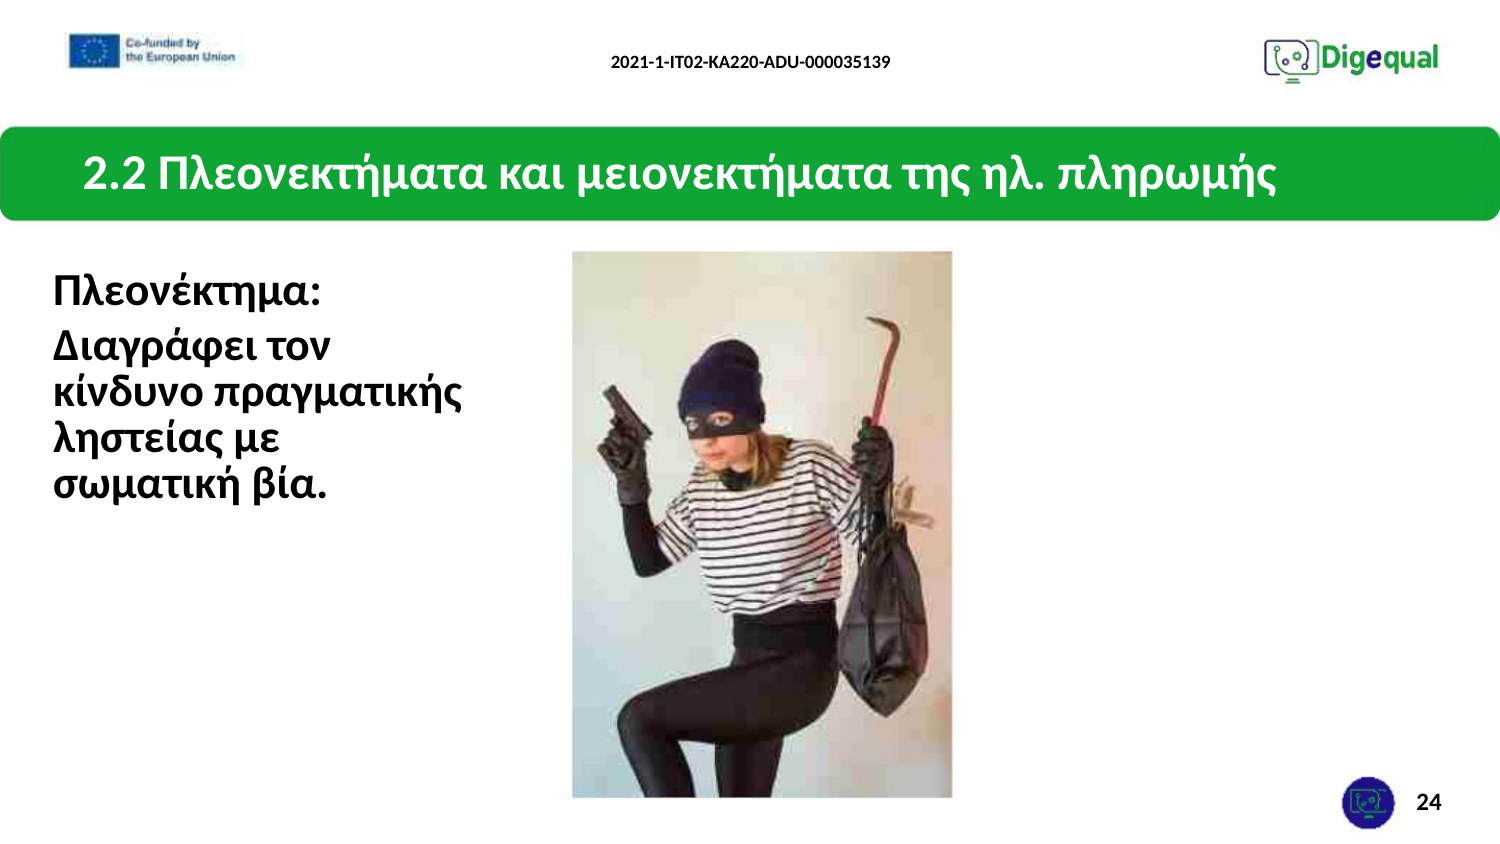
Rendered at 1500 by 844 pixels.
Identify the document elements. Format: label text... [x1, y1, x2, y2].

text_box 24 [1416, 790, 1467, 816]
text_box 2.2 Πλεονεκτήματα και μειονεκτήματα της ηλ. πληρωμής [82, 149, 1483, 200]
text_box [0, 0, 1500, 844]
text_box Πλεονέκτημα: Διαγράφει τον κίνδυνο πραγματικής ληστείας με σωματική βία. [53, 269, 479, 508]
text_box 2021-1-IT02-KA220-ADU-000035139 [610, 53, 917, 73]
